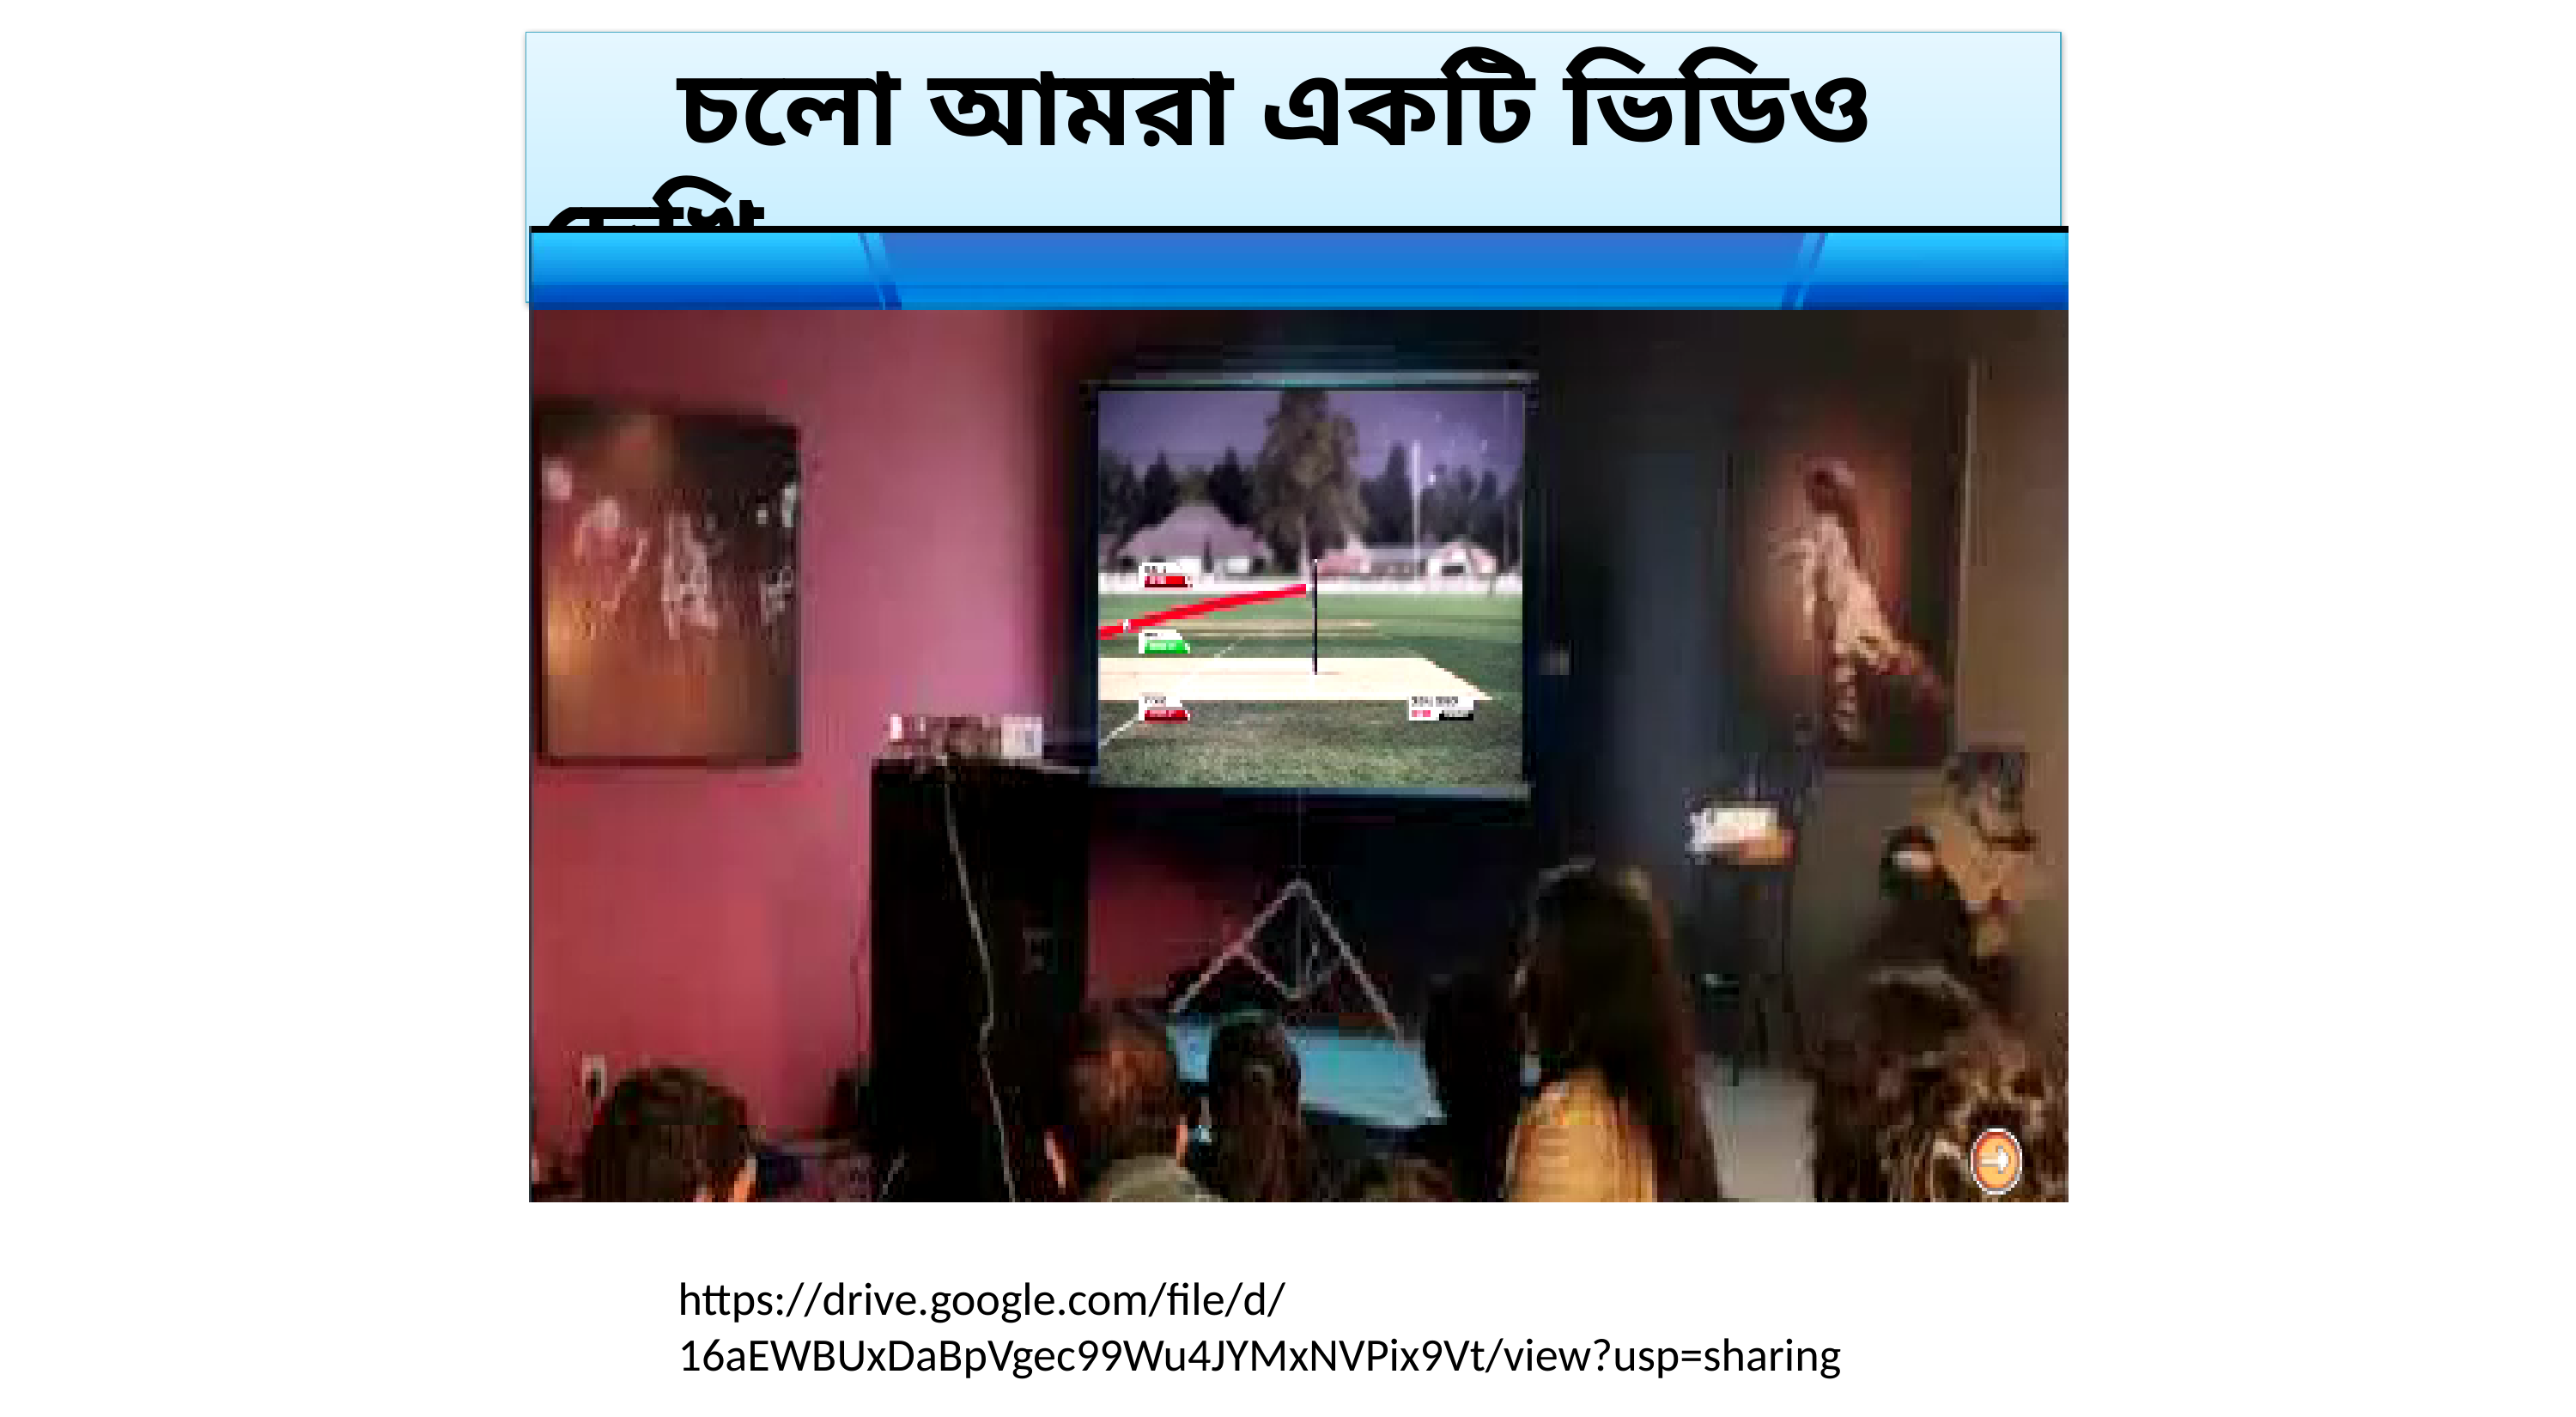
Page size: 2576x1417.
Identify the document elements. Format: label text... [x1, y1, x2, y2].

text_box চলো আমরা একটি ভিডিও দেখি [526, 32, 2062, 225]
text_box https://drive.google.com/file/d/16aEWBUxDaBpVgec99Wu4JYMxNVPix9Vt/view?usp=sharing [665, 1262, 1953, 1387]
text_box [528, 225, 2069, 1203]
